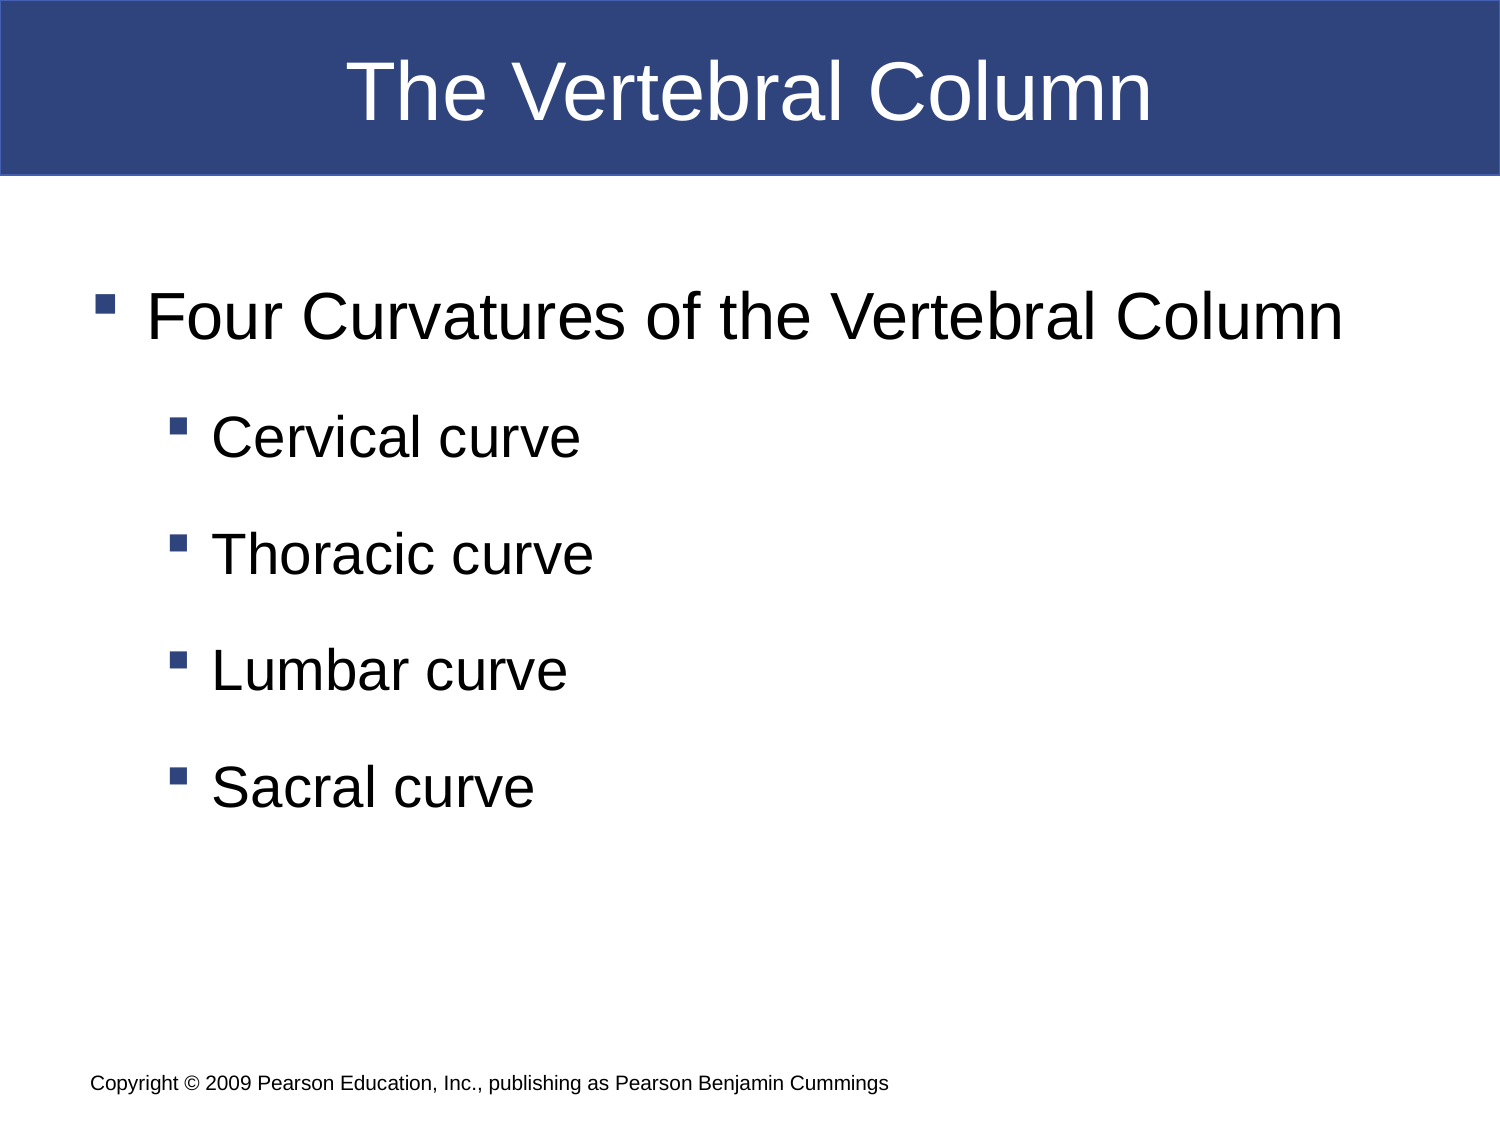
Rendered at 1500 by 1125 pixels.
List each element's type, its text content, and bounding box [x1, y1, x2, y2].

list Four Curvatures of the Vertebral Column Cervical curve Thoracic curve Lumbar curve Sacral curve [74, 224, 1426, 1006]
footer Copyright © 2009 Pearson Education, Inc., publishing as Pearson Benjamin Cummings [74, 1012, 1176, 1125]
title The Vertebral Column [0, 0, 1500, 176]
